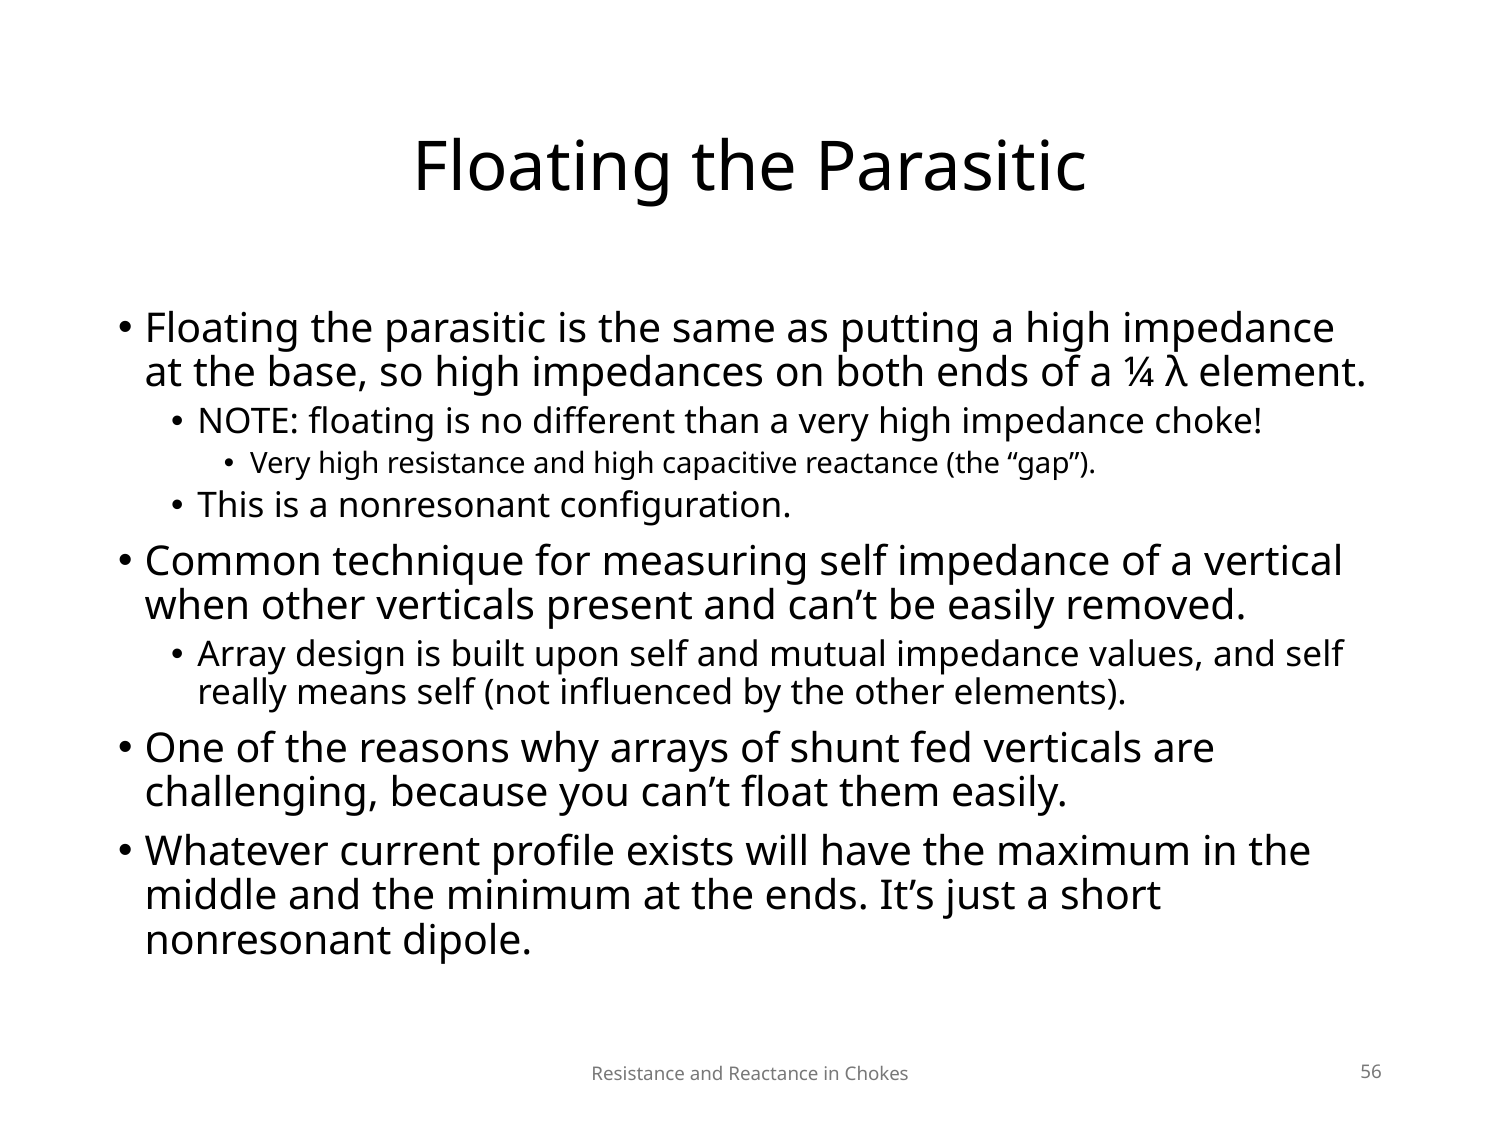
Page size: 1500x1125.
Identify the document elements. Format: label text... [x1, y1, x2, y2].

footer Resistance and Reactance in Chokes [496, 1042, 1004, 1103]
list Floating the parasitic is the same as putting a high impedance at the base, so high impedances on both ends of a ¼ λ element. NOTE: floating is no different than a very high impedance choke! Very high resistance and high capacitive reactance (the “gap”). This is a nonresonant configuration. Common technique for measuring self impedance of a vertical when other verticals present and can’t be easily removed. Array design is built upon self and mutual impedance values, and self really means self (not influenced by the other elements). One of the reasons why arrays of shunt fed verticals are challenging, because you can’t float them easily. Whatever current profile exists will have the maximum in the middle and the minimum at the ends. It’s just a short nonresonant dipole. [103, 299, 1397, 1014]
title Floating the Parasitic [103, 59, 1397, 278]
slide_number 56 [1059, 1042, 1397, 1103]
